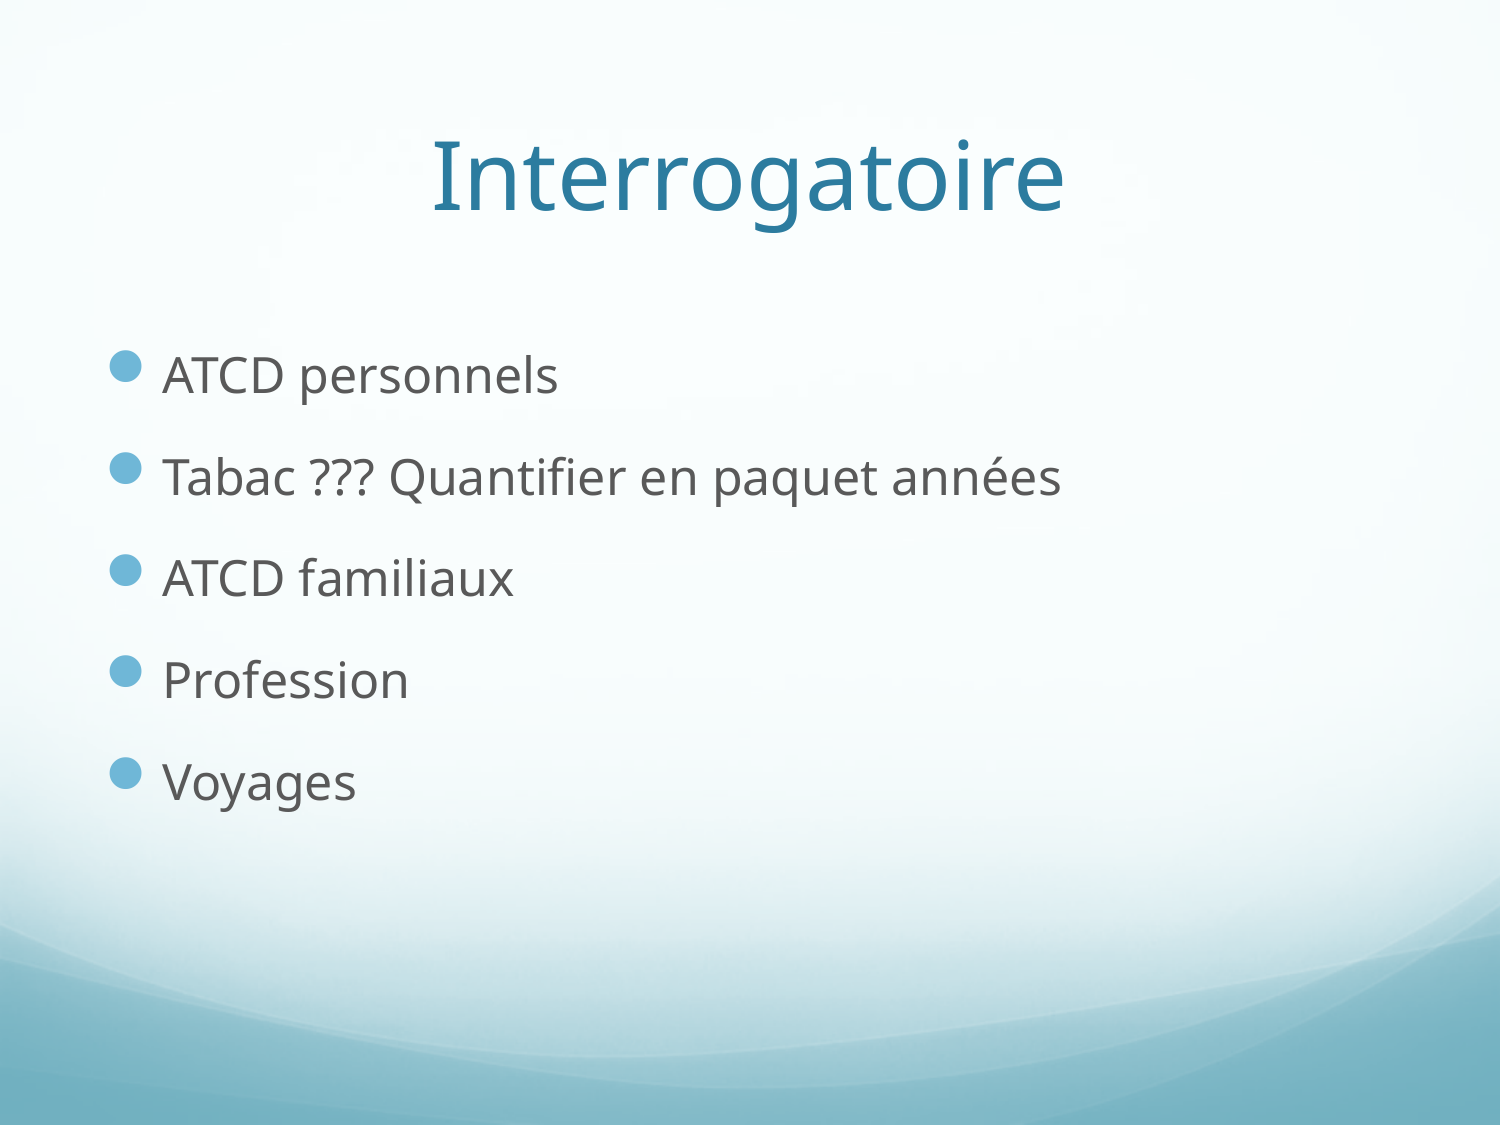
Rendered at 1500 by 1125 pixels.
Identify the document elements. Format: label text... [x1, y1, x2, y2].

title Interrogatoire [90, 17, 1410, 237]
list ATCD personnels Tabac ??? Quantifier en paquet années ATCD familiaux Profession Voyages [90, 336, 1410, 878]
